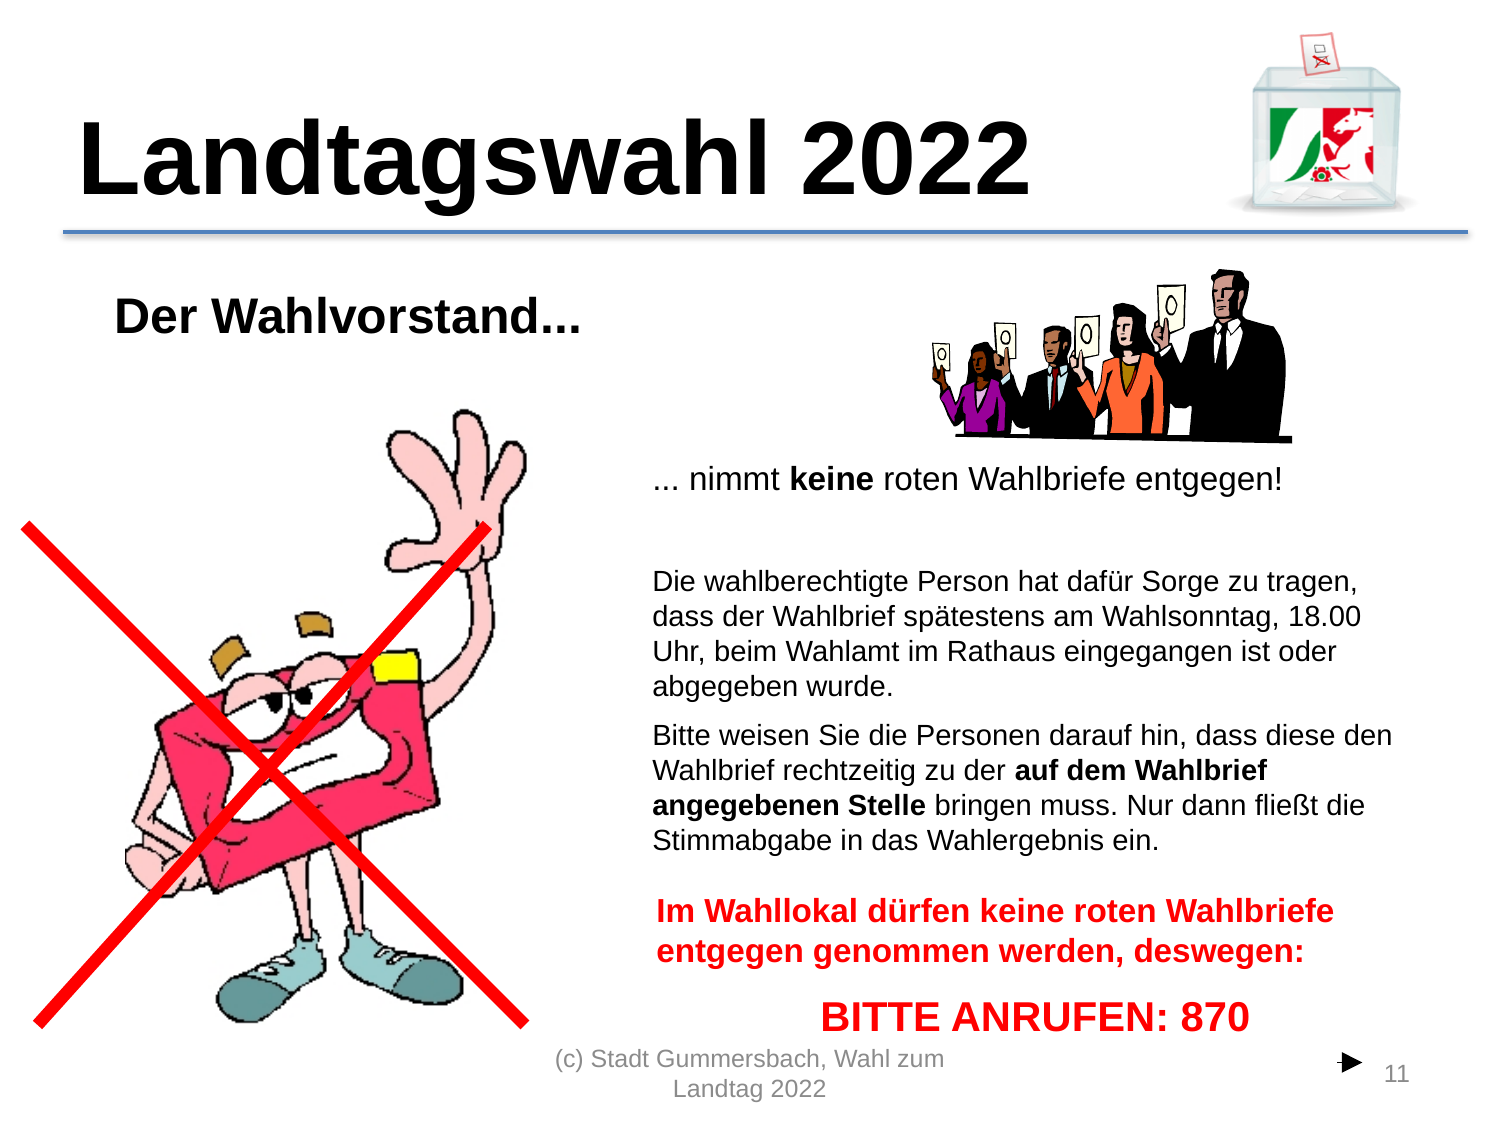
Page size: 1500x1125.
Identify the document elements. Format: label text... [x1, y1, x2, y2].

text_box Im Wahllokal dürfen keine roten Wahlbriefe entgegen genommen werden, deswegen: BITTE ANRUFEN: 870 [641, 881, 1430, 1047]
text_box ... nimmt keine roten Wahlbriefe entgegen! [637, 449, 1425, 505]
text_box [1337, 1052, 1363, 1073]
picture [124, 399, 534, 1026]
text_box Der Wahlvorstand... [99, 299, 663, 388]
footer (c) Stadt Gummersbach, Wahl zum Landtag 2022 [512, 1042, 988, 1103]
picture [931, 268, 1295, 444]
text_box Die wahlberechtigte Person hat dafür Sorge zu tragen, dass der Wahlbrief spätestens am Wahlsonntag, 18.00 Uhr, beim Wahlamt im Rathaus eingegangen ist oder abgegeben wurde. Bitte weisen Sie die Personen darauf hin, dass diese den Wahlbrief rechtzeitig zu der auf dem Wahlbrief angegebenen Stelle bringen muss. Nur dann fließt die Stimmabgabe in das Wahlergebnis ein. [637, 554, 1425, 864]
slide_number 11 [1074, 1042, 1425, 1103]
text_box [62, 32, 1469, 232]
